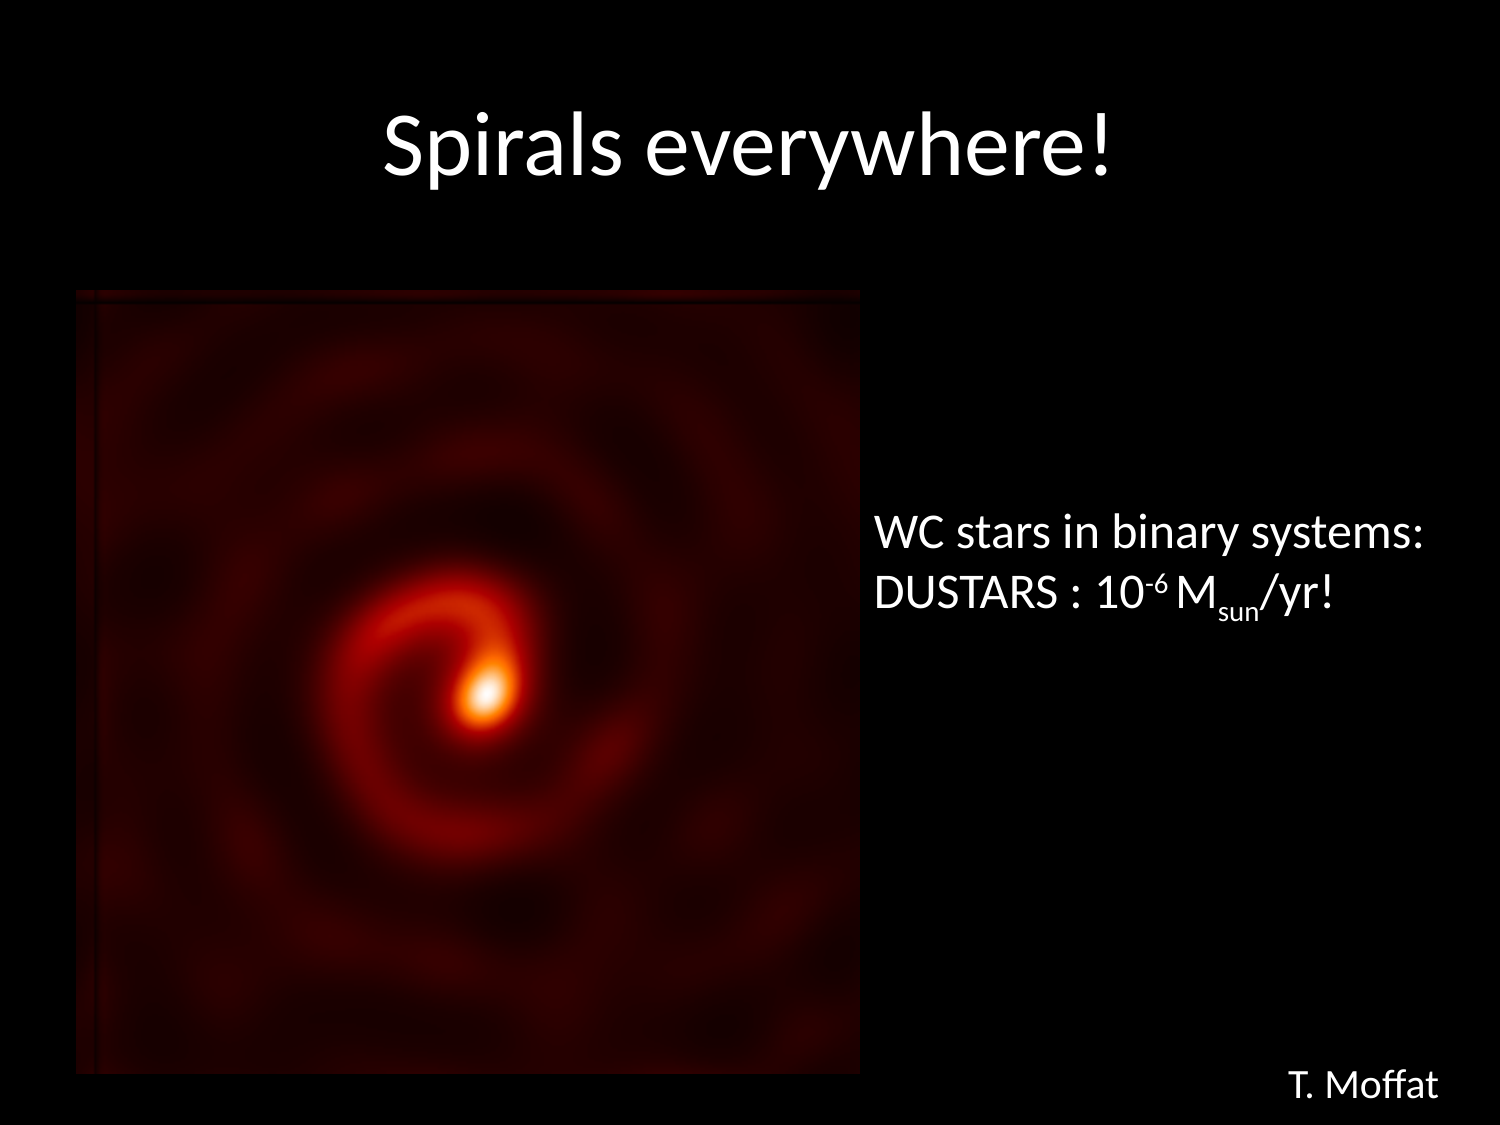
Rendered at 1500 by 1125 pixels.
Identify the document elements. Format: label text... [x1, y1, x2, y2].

text_box T. Moffat [1273, 1049, 1454, 1115]
title Spirals everywhere! [75, 45, 1425, 233]
picture [76, 290, 861, 1075]
text_box WC stars in binary systems: DUSTARS : 10-6 Msun/yr! [865, 491, 1441, 635]
